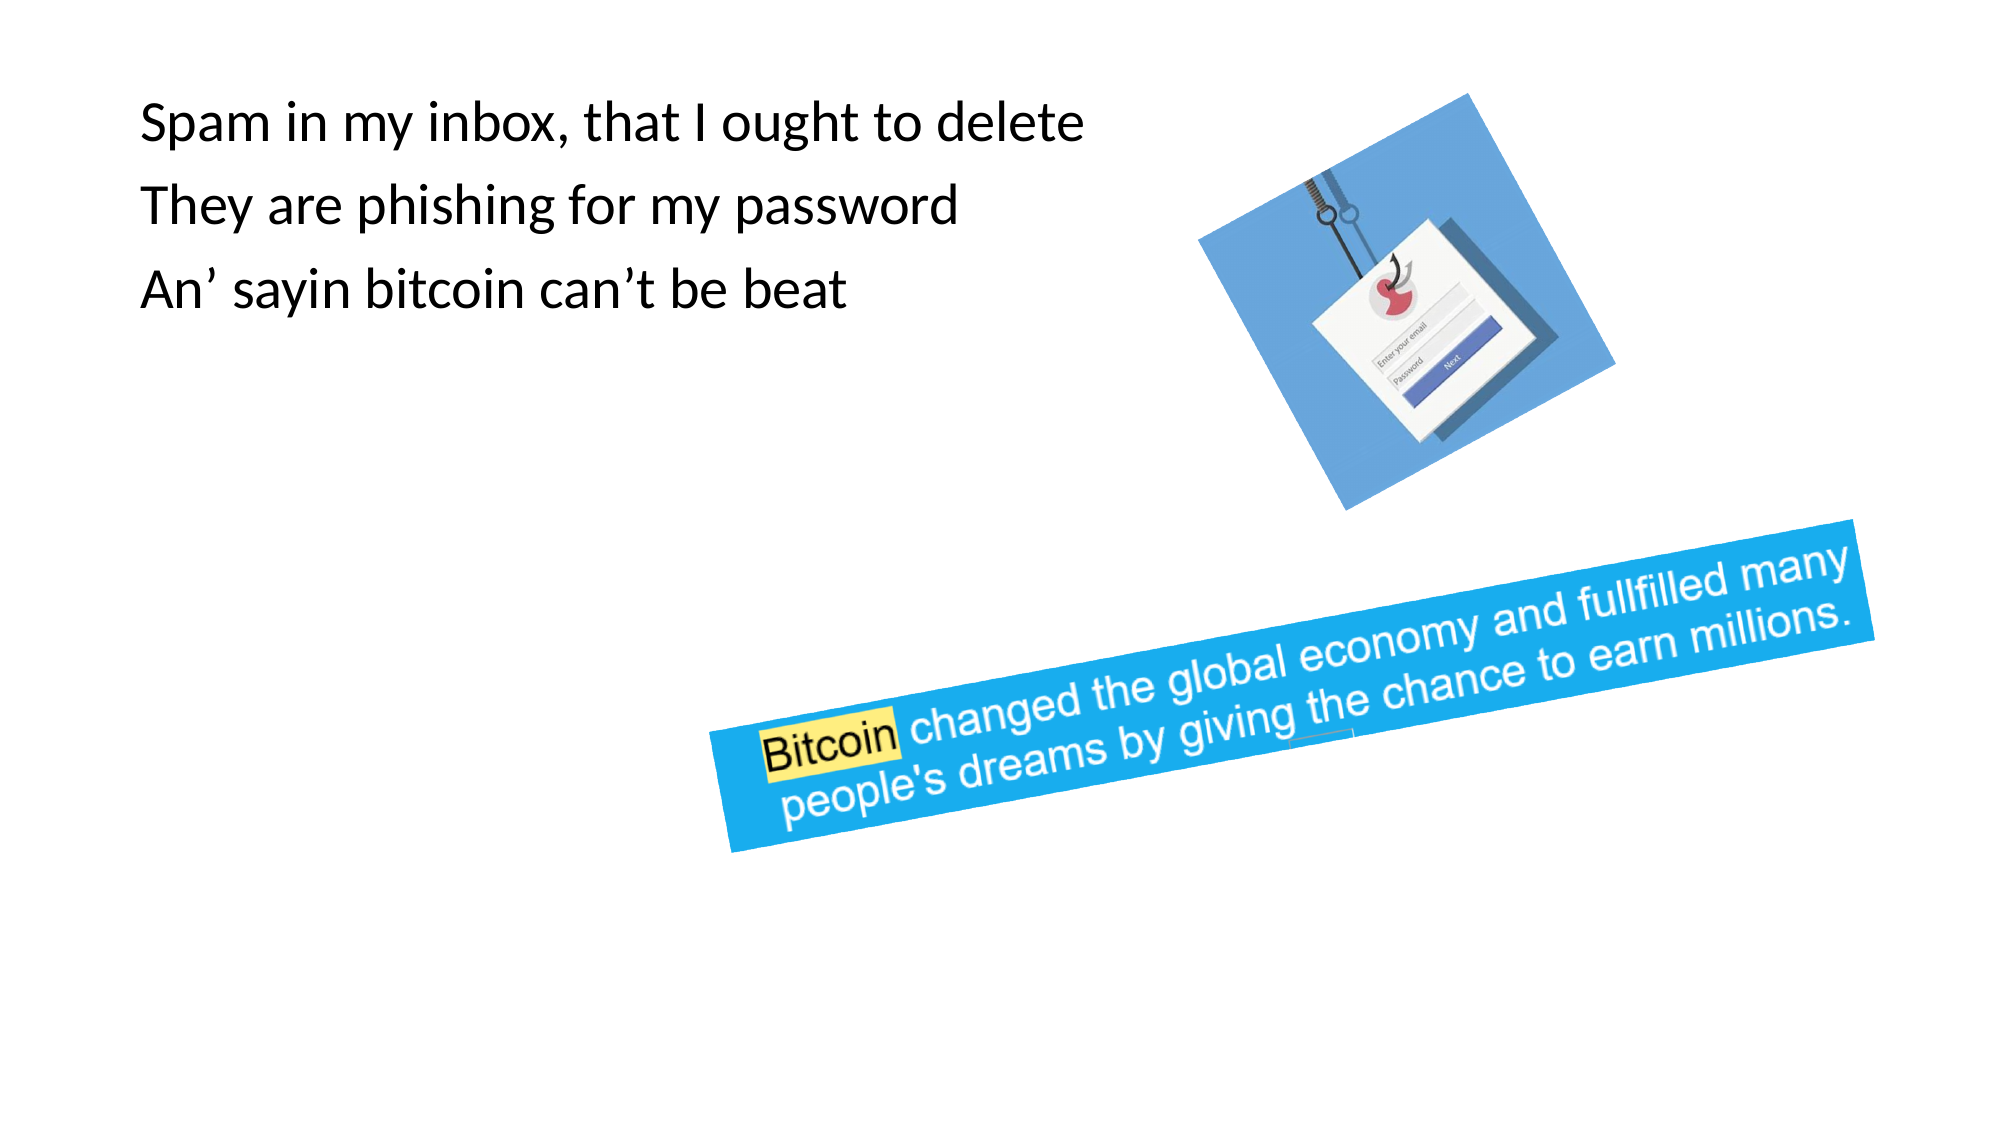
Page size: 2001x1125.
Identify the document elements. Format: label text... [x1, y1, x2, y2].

picture [1198, 93, 1615, 510]
list Spam in my inbox, that I ought to delete They are phishing for my password An’ sayin bitcoin can’t be beat [125, 83, 1851, 798]
picture [709, 520, 1874, 852]
